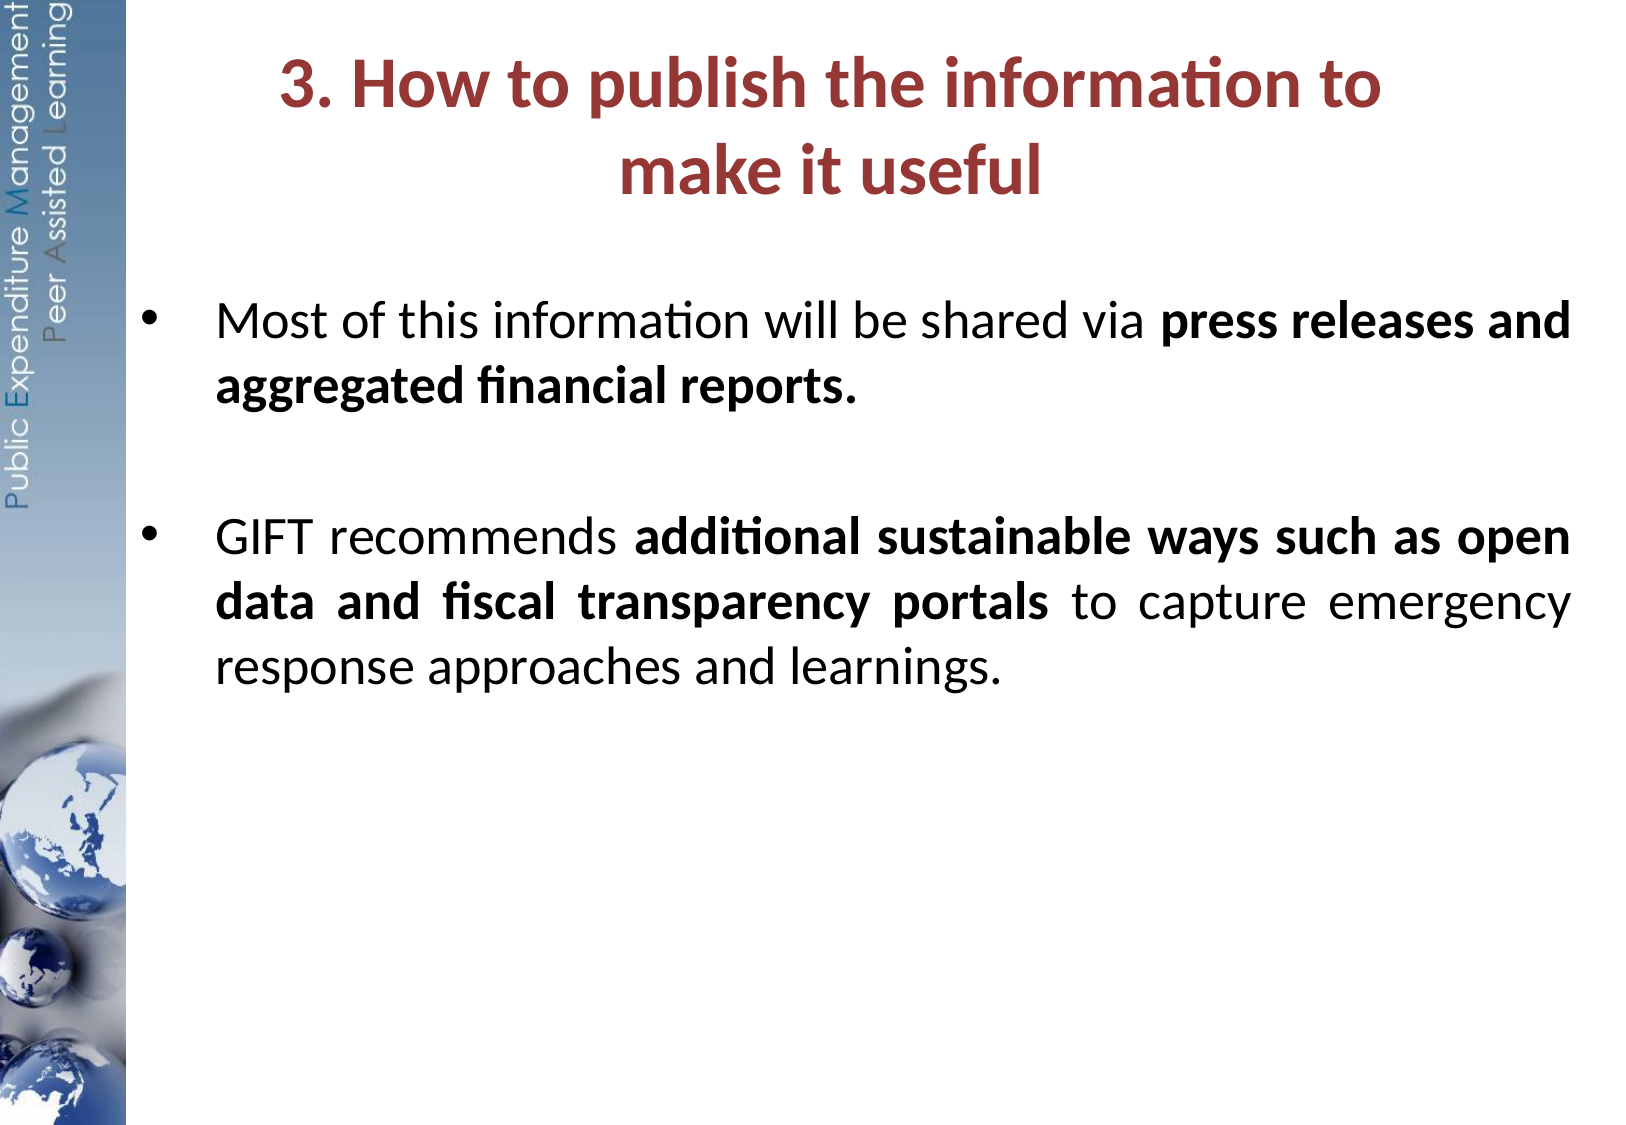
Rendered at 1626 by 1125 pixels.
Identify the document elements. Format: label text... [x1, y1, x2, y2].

title 3. How to publish the information to make it useful [187, 49, 1476, 194]
subtitle Most of this information will be shared via press releases and aggregated financial reports. GIFT recommends additional sustainable ways such as open data and fiscal transparency portals to capture emergency response approaches and learnings. [167, 124, 1588, 1101]
picture [0, 0, 126, 1125]
